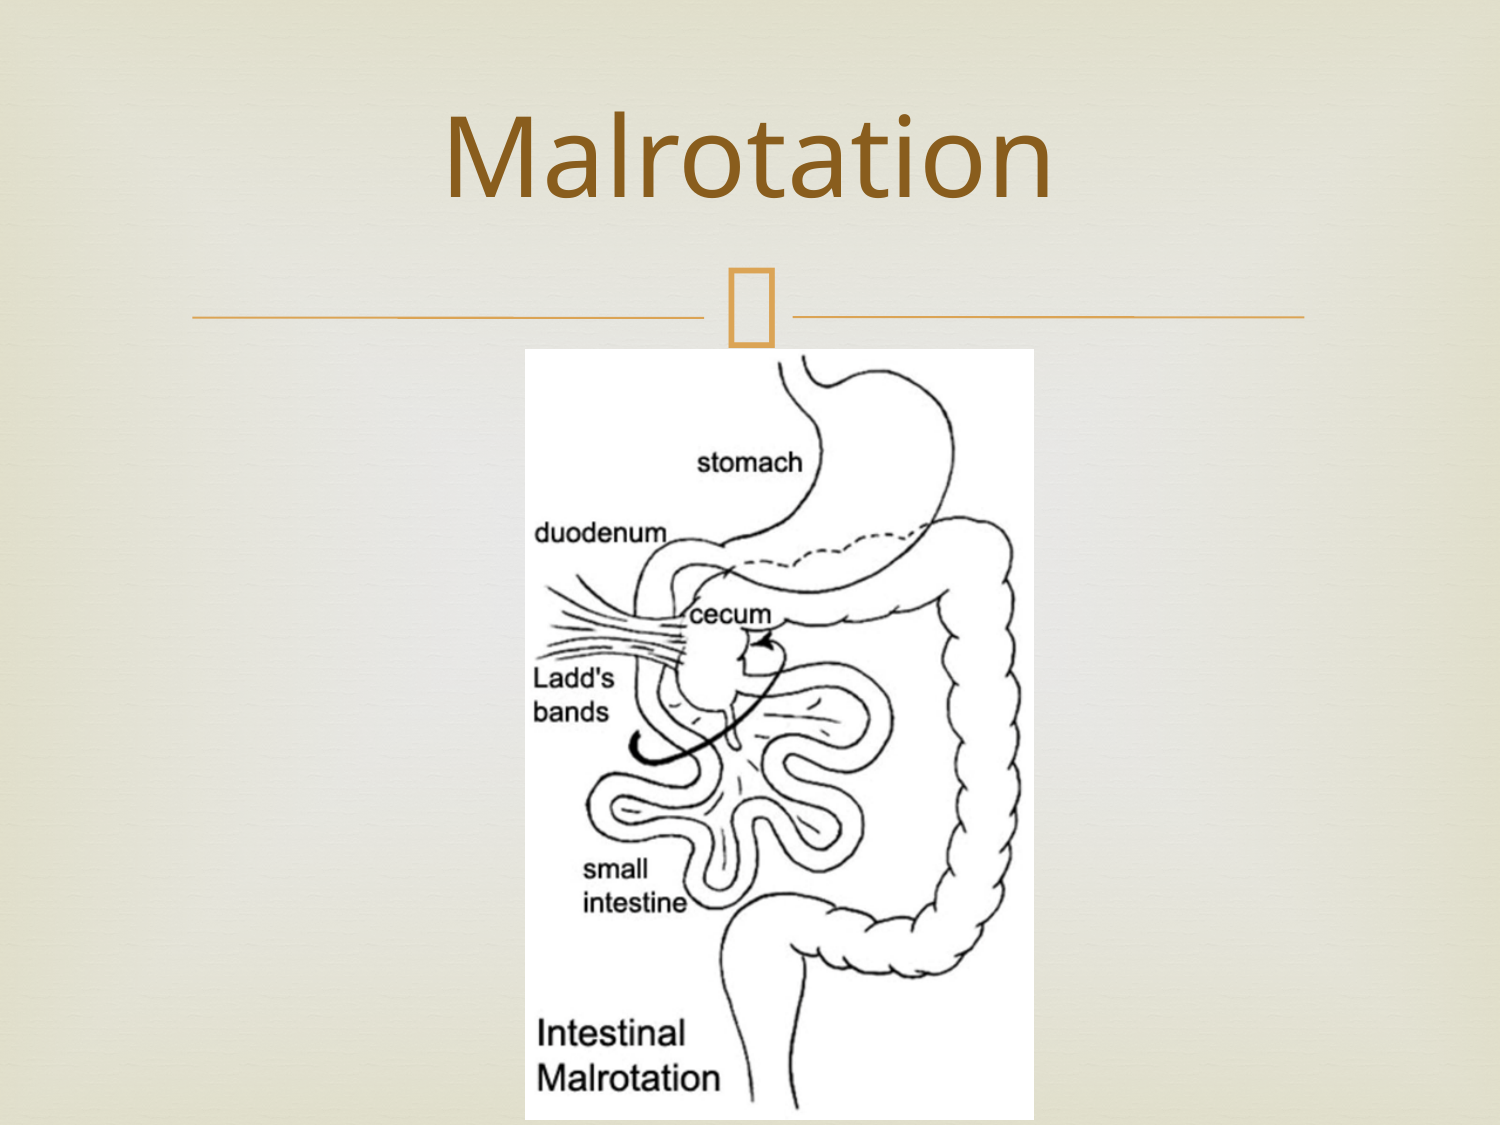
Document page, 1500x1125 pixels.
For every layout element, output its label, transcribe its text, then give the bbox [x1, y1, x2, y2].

title Malrotation [112, 66, 1386, 240]
picture [525, 349, 1034, 1121]
